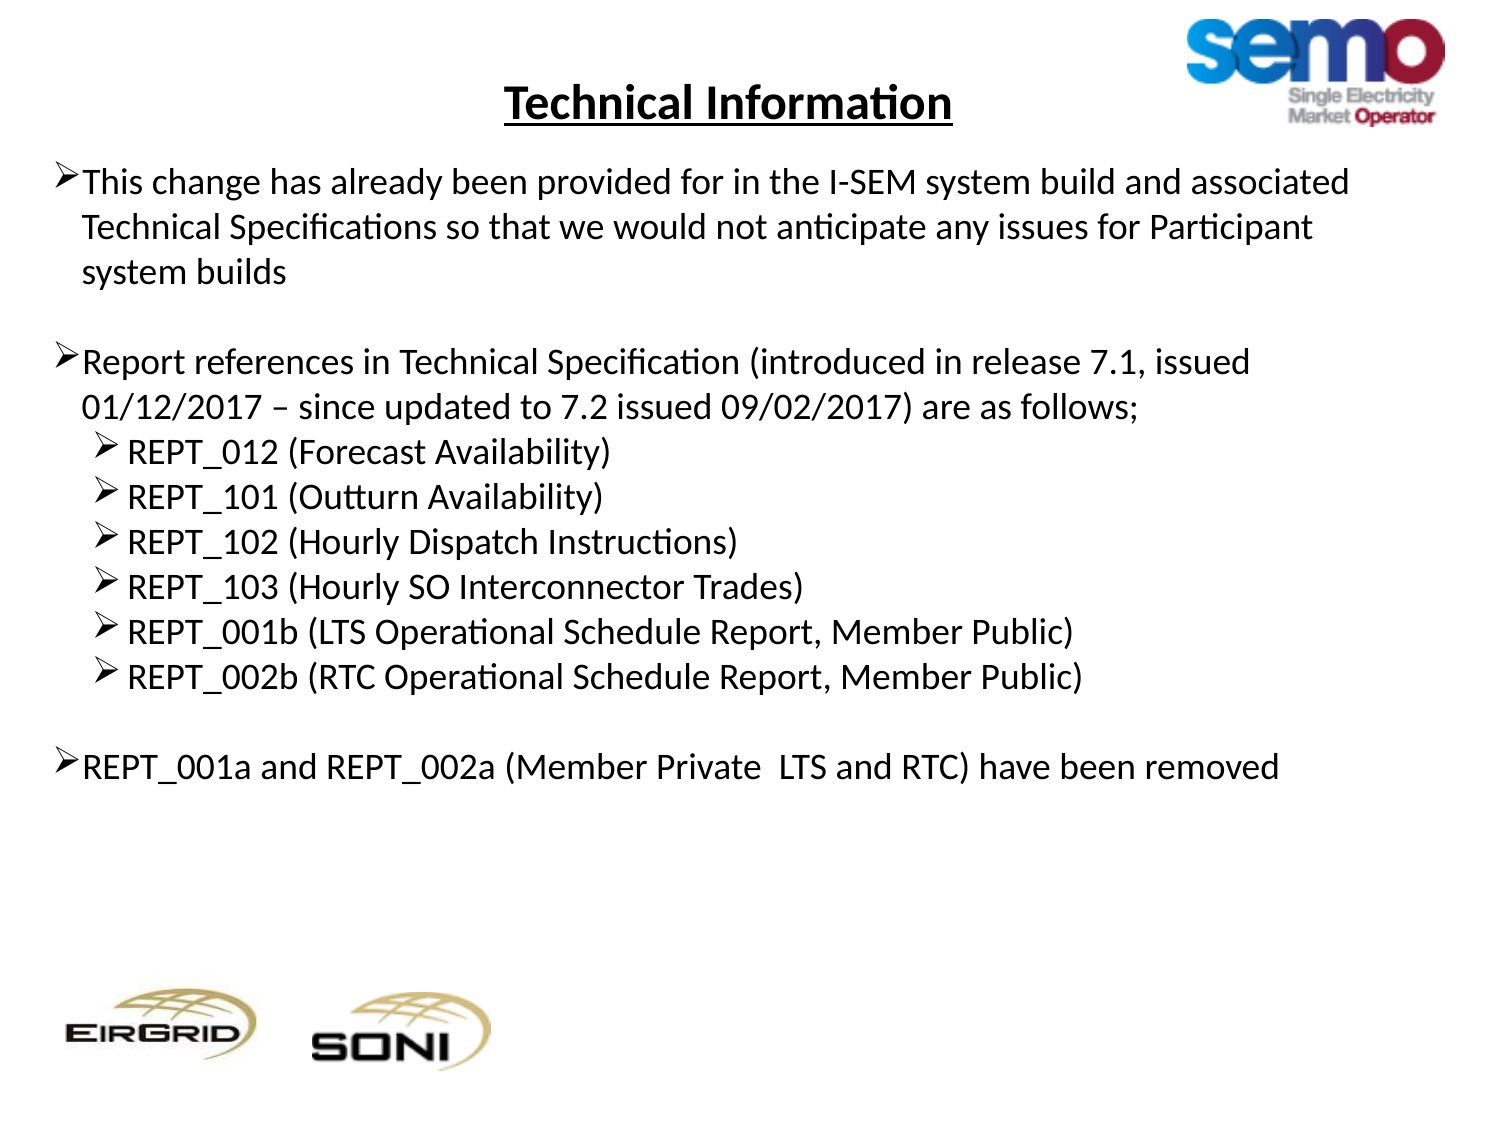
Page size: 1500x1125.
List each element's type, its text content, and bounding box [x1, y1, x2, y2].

text_box Technical Information [249, 62, 1207, 138]
picture [1186, 18, 1445, 127]
picture [64, 975, 258, 1083]
text_box This change has already been provided for in the I-SEM system build and associated Technical Specifications so that we would not anticipate any issues for Participant system builds Report references in Technical Specification (introduced in release 7.1, issued 01/12/2017 – since updated to 7.2 issued 09/02/2017) are as follows; REPT_012 (Forecast Availability) REPT_101 (Outturn Availability) REPT_102 (Hourly Dispatch Instructions) REPT_103 (Hourly SO Interconnector Trades) REPT_001b (LTS Operational Schedule Report, Member Public) REPT_002b (RTC Operational Schedule Report, Member Public) REPT_001a and REPT_002a (Member Private LTS and RTC) have been removed [37, 149, 1432, 840]
picture [312, 992, 491, 1071]
